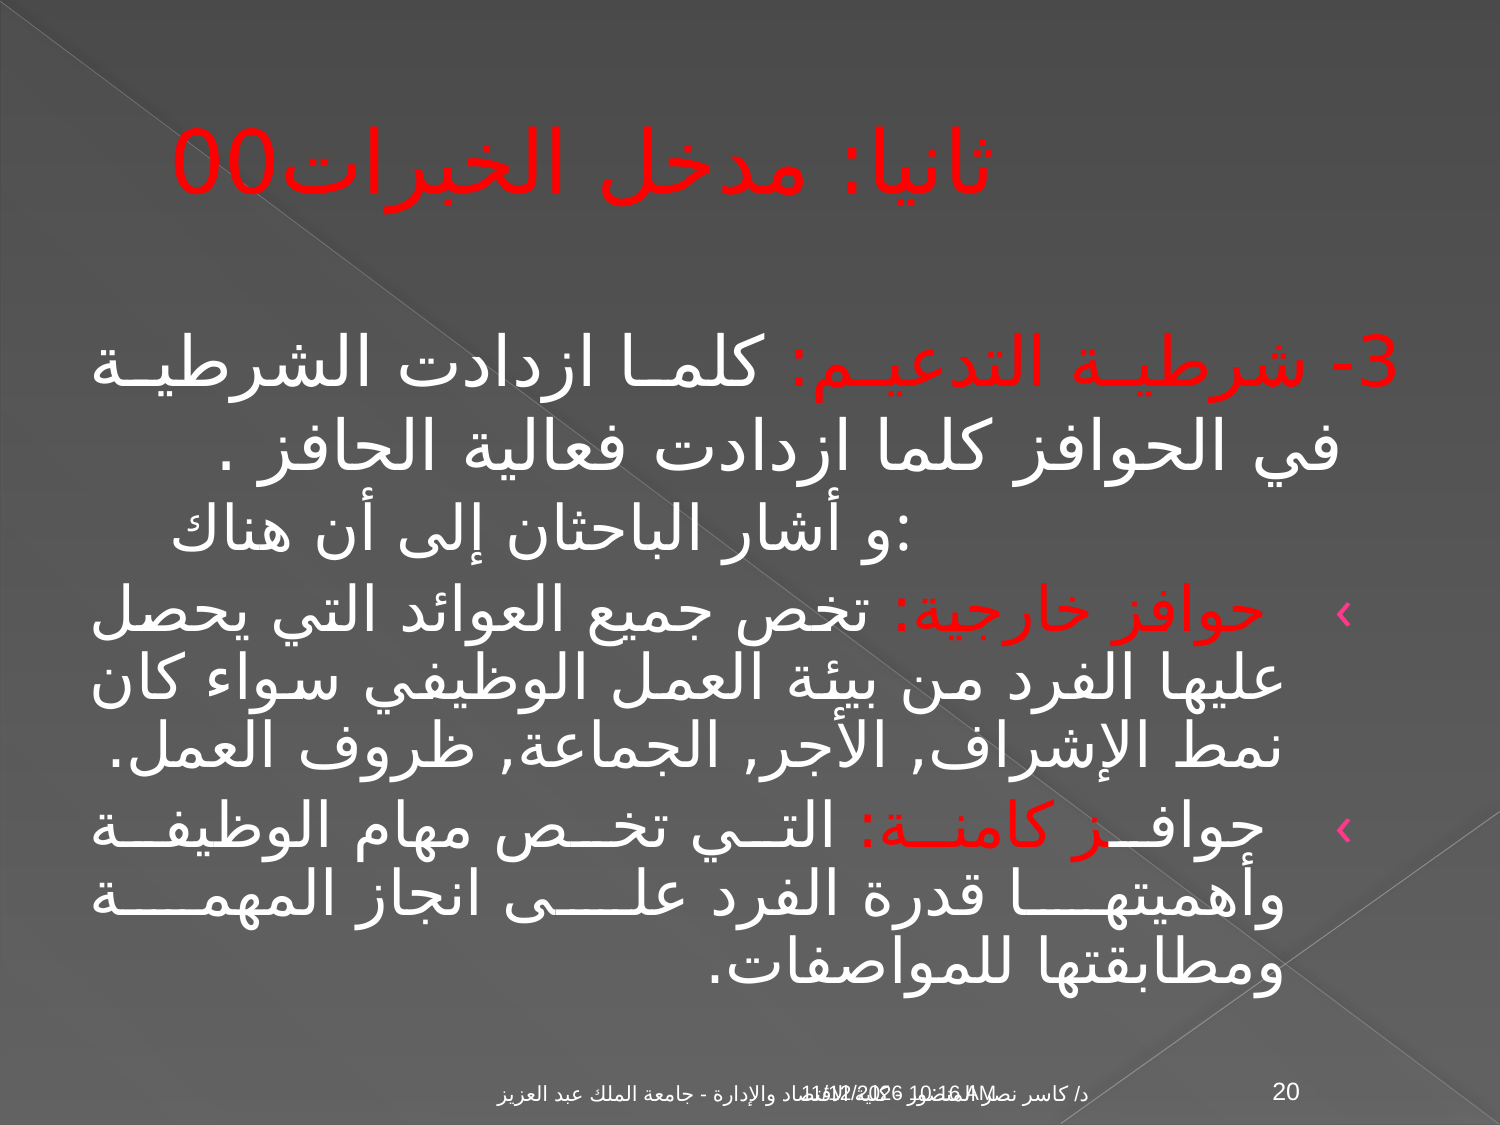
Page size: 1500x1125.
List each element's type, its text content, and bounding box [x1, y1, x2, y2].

slide_number 20 [1245, 1063, 1328, 1113]
footer د/ كاسر نصر المنصور - كلية الاقتصاد والإدارة - جامعة الملك عبد العزيز [433, 1053, 1105, 1114]
list 3- شرطية التدعيم: كلما ازدادت الشرطية في الحوافز كلما ازدادت فعالية الحافز . و أشار الباحثان إلى أن هناك: حوافز خارجية: تخص جميع العوائد التي يحصل عليها الفرد من بيئة العمل الوظيفي سواء كان نمط الإشراف, الأجر, الجماعة, ظروف العمل. حوافز كامنة: التي تخص مهام الوظيفة وأهميتها قدرة الفرد على انجاز المهمة ومطابقتها للمواصفات. [75, 308, 1425, 1059]
title ثانيا: مدخل الخبرات00 [75, 43, 1425, 274]
slide_number 04 تشرين الثاني، 09 [1105, 1062, 1136, 1113]
